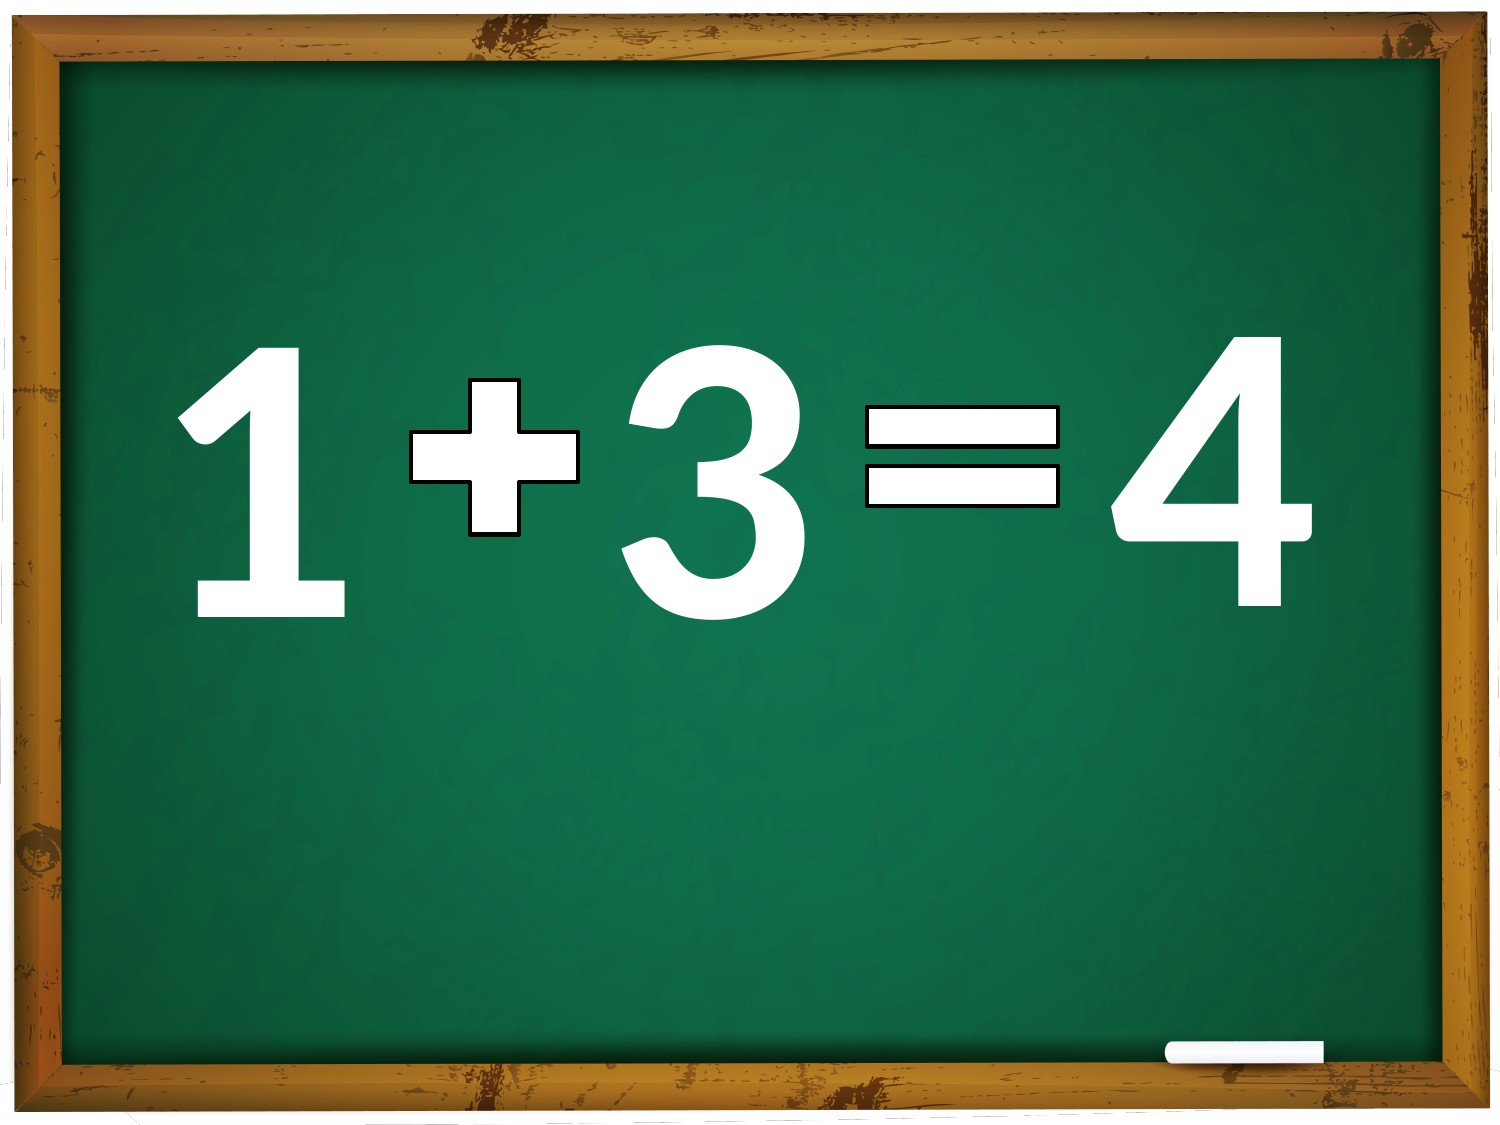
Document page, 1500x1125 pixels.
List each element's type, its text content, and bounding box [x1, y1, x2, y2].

text_box [409, 378, 580, 537]
text_box 3 [591, 196, 832, 709]
picture [0, 0, 1500, 1125]
text_box 4 [1093, 184, 1334, 697]
text_box [865, 405, 1060, 449]
text_box [865, 464, 1060, 508]
text_box 1 [135, 196, 376, 709]
